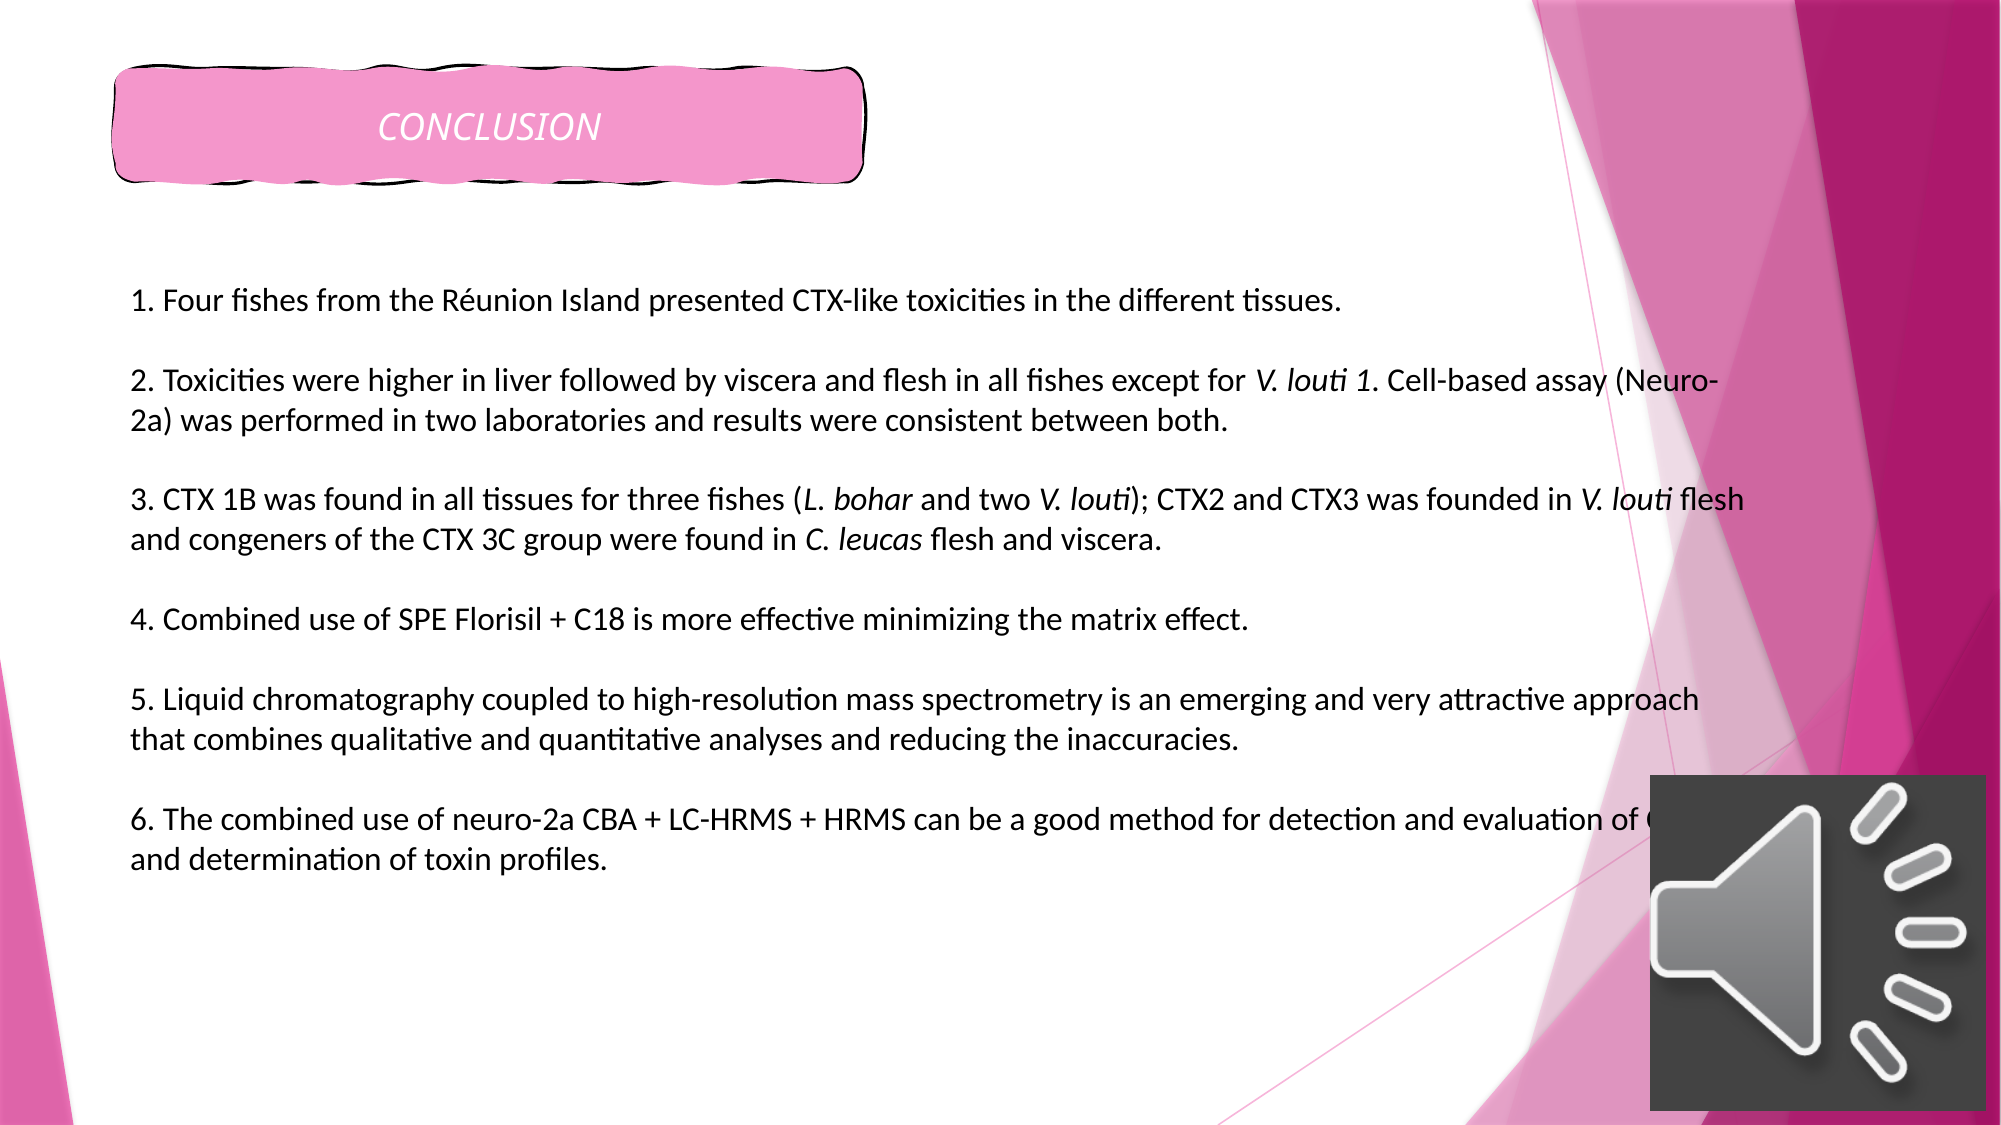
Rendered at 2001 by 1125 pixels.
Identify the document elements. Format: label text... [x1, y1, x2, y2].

text_box 1. Four fishes from the Réunion Island presented CTX-like toxicities in the different tissues. 2. Toxicities were higher in liver followed by viscera and flesh in all fishes except for V. louti 1. Cell-based assay (Neuro-2a) was performed in two laboratories and results were consistent between both. 3. CTX 1B was found in all tissues for three fishes (L. bohar and two V. louti); CTX2 and CTX3 was founded in V. louti flesh and congeners of the CTX 3C group were found in C. leucas flesh and viscera. 4. Combined use of SPE Florisil + C18 is more effective minimizing the matrix effect. 5. Liquid chromatography coupled to high-resolution mass spectrometry is an emerging and very attractive approach that combines qualitative and quantitative analyses and reducing the inaccuracies. 6. The combined use of neuro-2a CBA + LC-HRMS + HRMS can be a good method for detection and evaluation of CTX and determination of toxin profiles. [115, 270, 1767, 930]
picture [1648, 773, 1987, 1112]
text_box CONCLUSION [111, 63, 868, 186]
